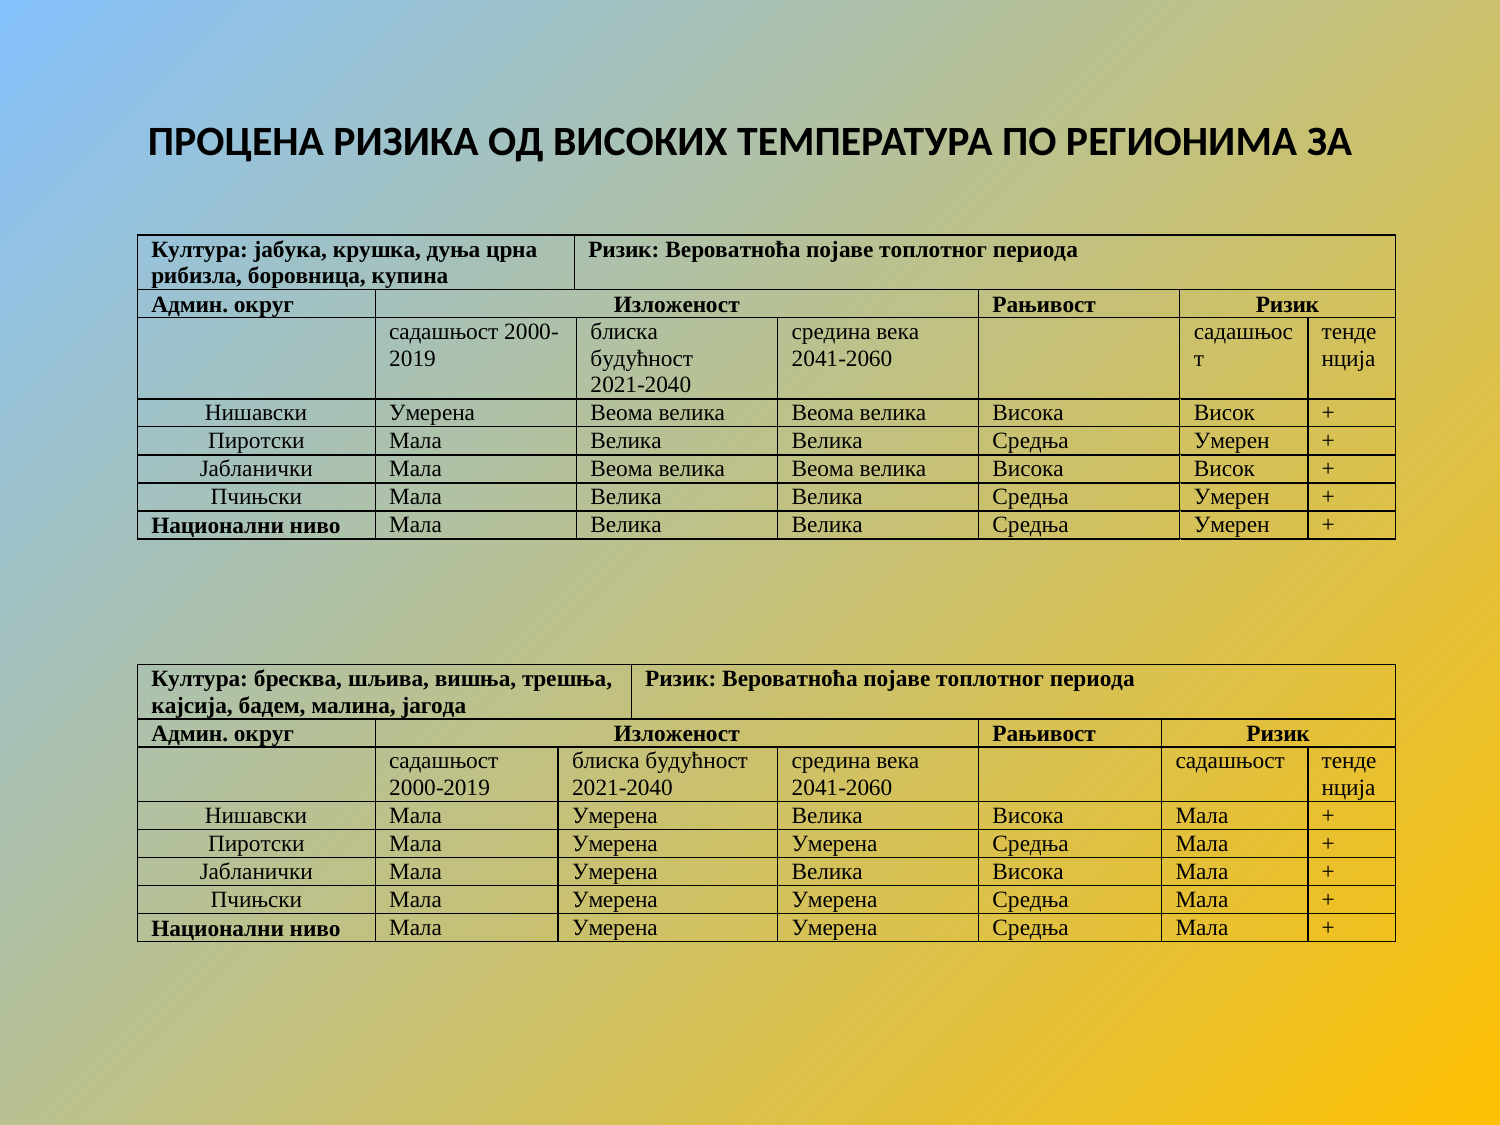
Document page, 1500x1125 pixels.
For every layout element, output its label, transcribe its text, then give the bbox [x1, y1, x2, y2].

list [0, 234, 1500, 1067]
title ПРОЦЕНА РИЗИКА ОД ВИСОКИХ ТЕМПЕРАТУРА ПО РЕГИОНИМА ЗА [75, 45, 1425, 232]
